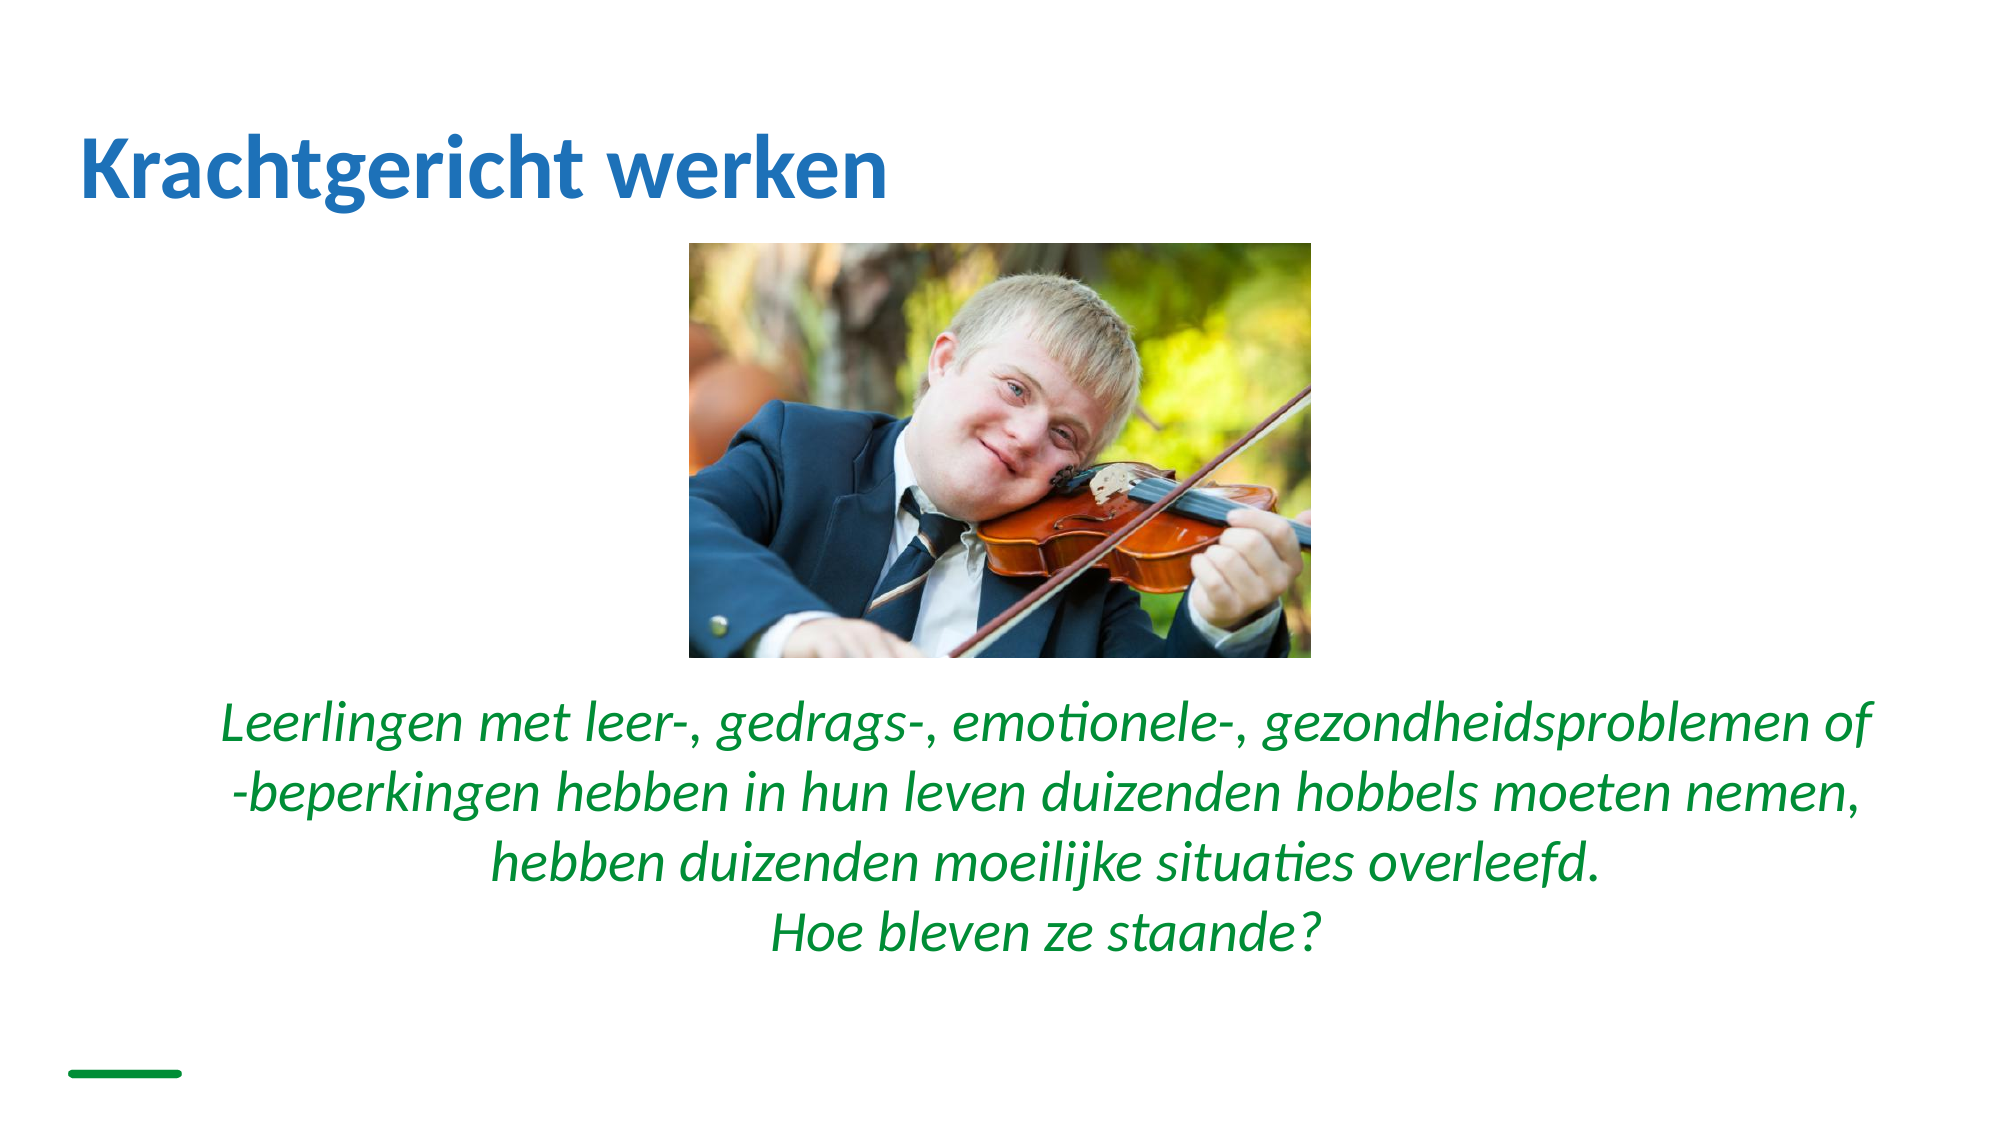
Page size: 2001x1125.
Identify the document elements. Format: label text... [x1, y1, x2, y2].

title Leerlingen met leer-, gedrags-, emotionele-, gezondheidsproblemen of -beperkingen hebben in hun leven duizenden hobbels moeten nemen, hebben duizenden moeilijke situaties overleefd. Hoe bleven ze staande? [196, 632, 1897, 1015]
picture [689, 243, 1311, 658]
picture [65, 1065, 184, 1082]
text_box Krachtgericht werken [65, 59, 1923, 278]
